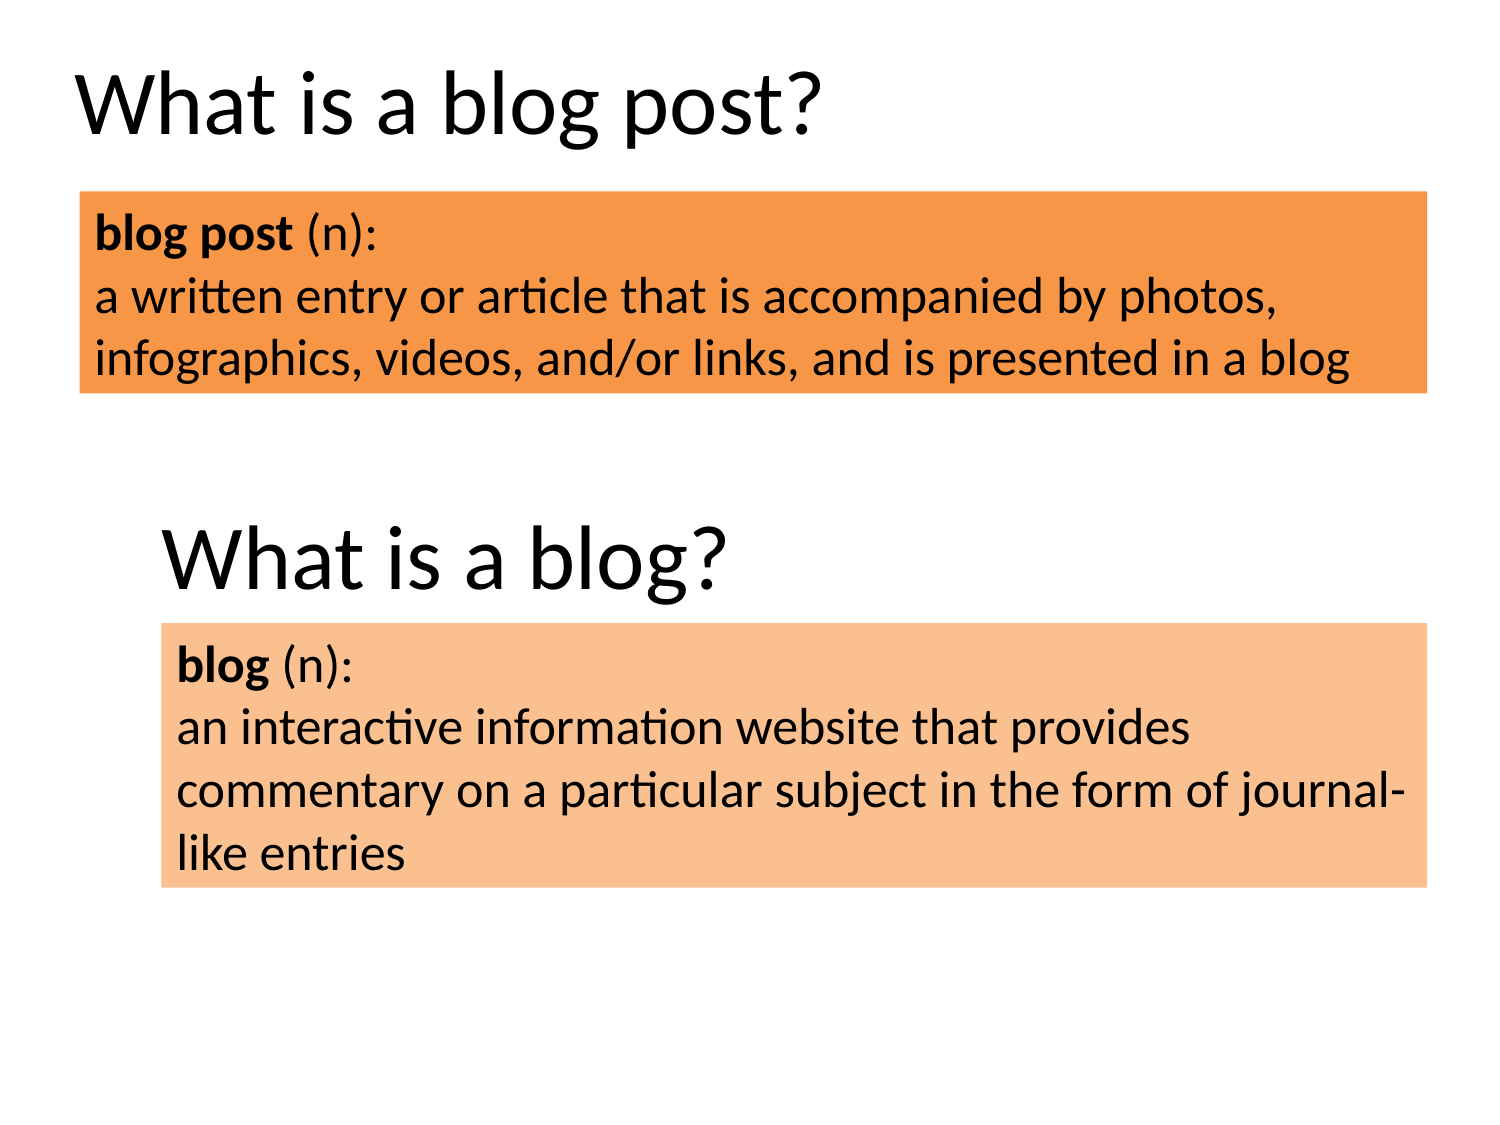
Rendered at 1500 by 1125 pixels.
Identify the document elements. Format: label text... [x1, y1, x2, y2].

text_box blog post (n): a written entry or article that is accompanied by photos, infographics, videos, and/or links, and is presented in a blog [79, 191, 1428, 394]
text_box What is a blog? [146, 458, 1497, 647]
text_box blog (n): an interactive information website that provides commentary on a particular subject in the form of journal-like entries [161, 623, 1428, 888]
title What is a blog post? [59, 3, 1410, 192]
